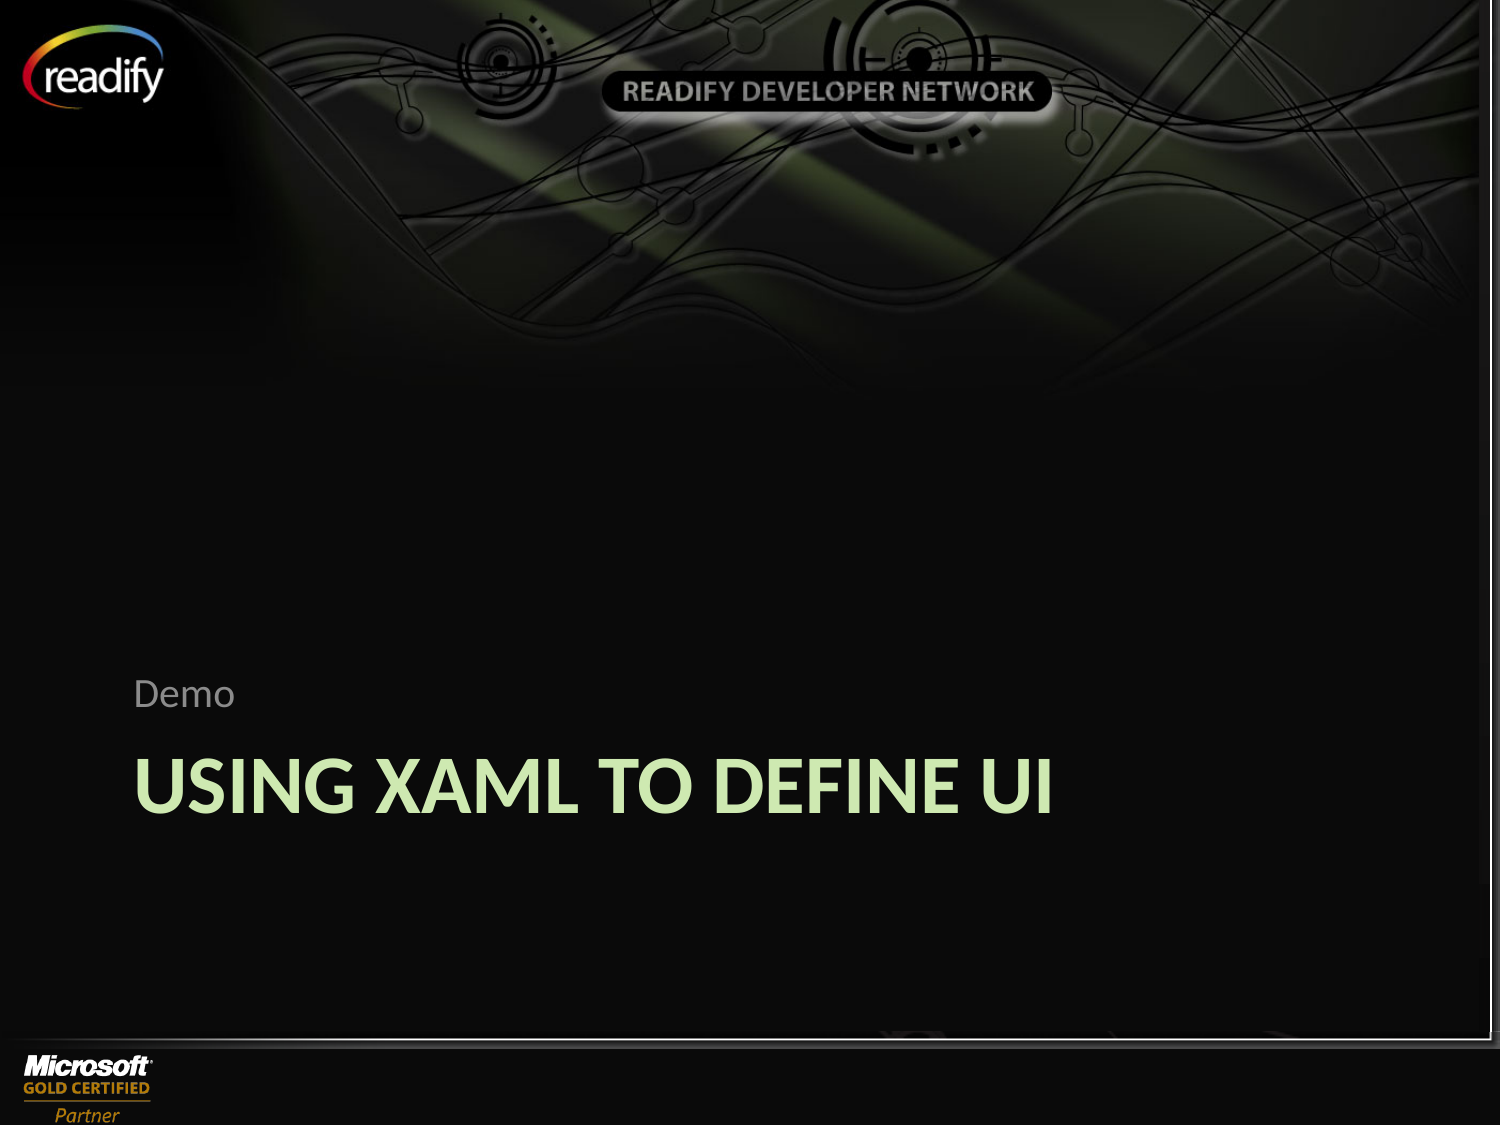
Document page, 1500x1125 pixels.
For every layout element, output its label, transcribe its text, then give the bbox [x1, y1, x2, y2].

title Using XAML to Define UI [118, 723, 1394, 947]
picture [0, 0, 1500, 1049]
picture [23, 1054, 153, 1123]
list Demo [118, 476, 1394, 723]
